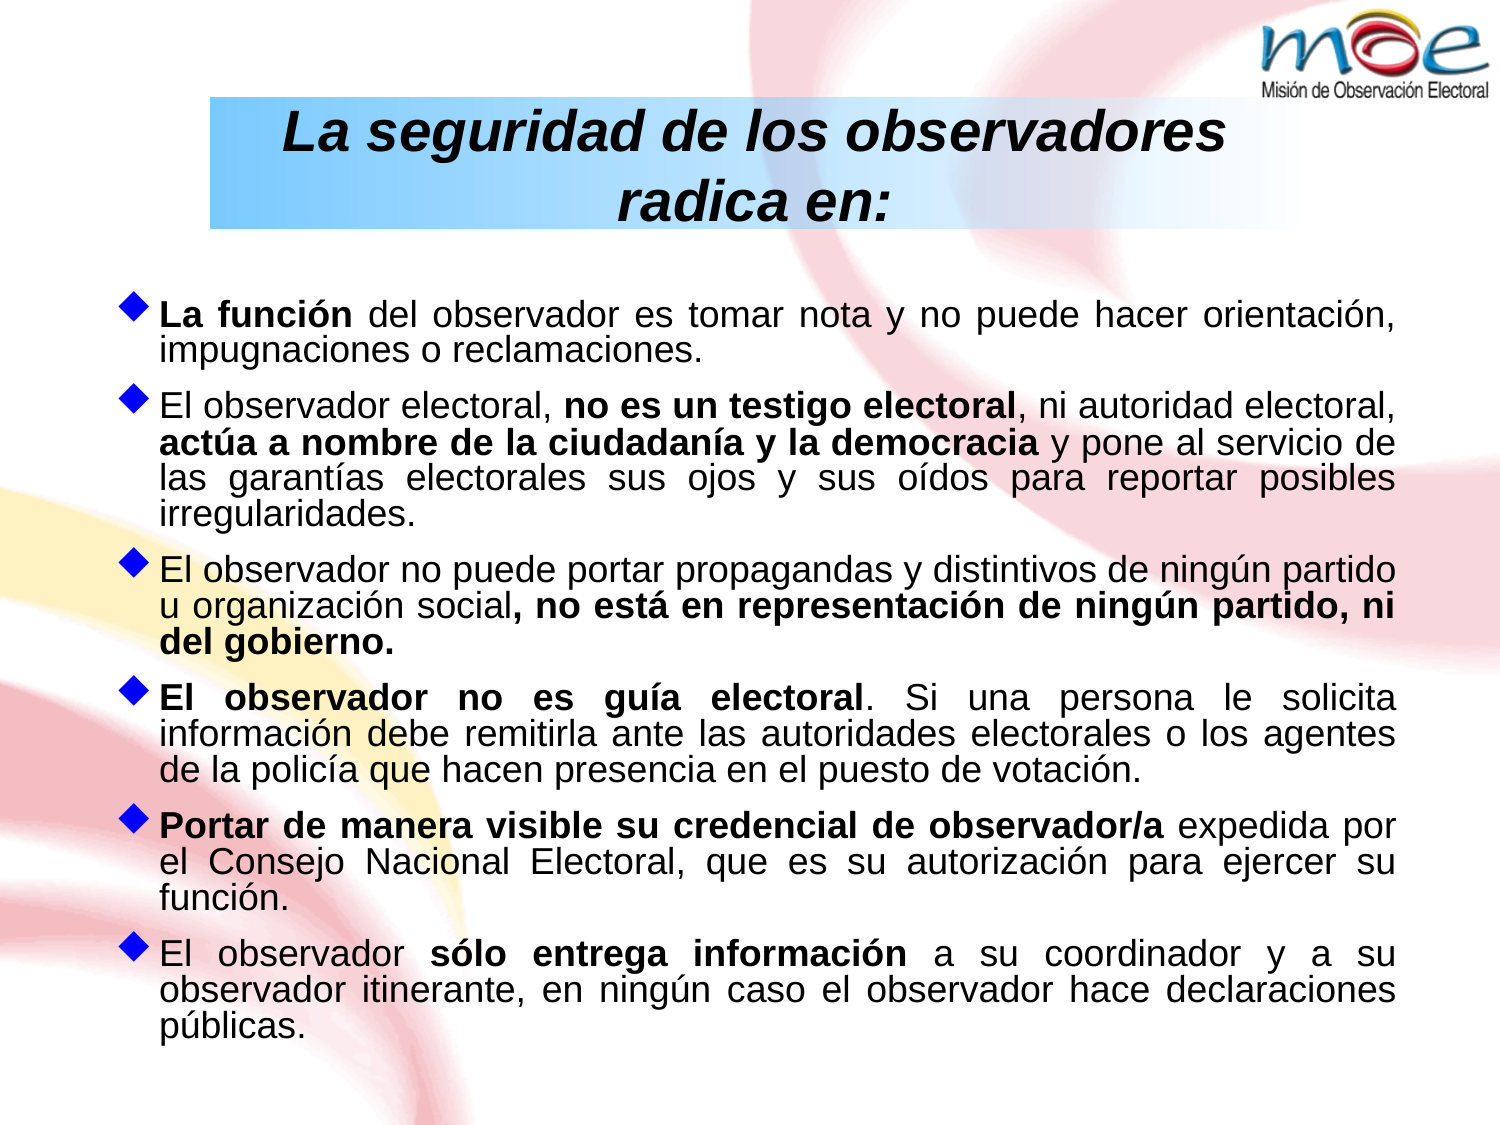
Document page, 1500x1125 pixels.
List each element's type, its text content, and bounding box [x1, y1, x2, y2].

text_box La seguridad de los observadores radica en: [210, 97, 1301, 229]
list La función del observador es tomar nota y no puede hacer orientación, impugnaciones o reclamaciones. El observador electoral, no es un testigo electoral, ni autoridad electoral, actúa a nombre de la ciudadanía y la democracia y pone al servicio de las garantías electorales sus ojos y sus oídos para reportar posibles irregularidades. El observador no puede portar propagandas y distintivos de ningún partido u organización social, no está en representación de ningún partido, ni del gobierno. El observador no es guía electoral. Si una persona le solicita información debe remitirla ante las autoridades electorales o los agentes de la policía que hacen presencia en el puesto de votación. Portar de manera visible su credencial de observador/a expedida por el Consejo Nacional Electoral, que es su autorización para ejercer su función. El observador sólo entrega información a su coordinador y a su observador itinerante, en ningún caso el observador hace declaraciones públicas. [100, 290, 1412, 1076]
picture [0, 0, 1500, 1125]
